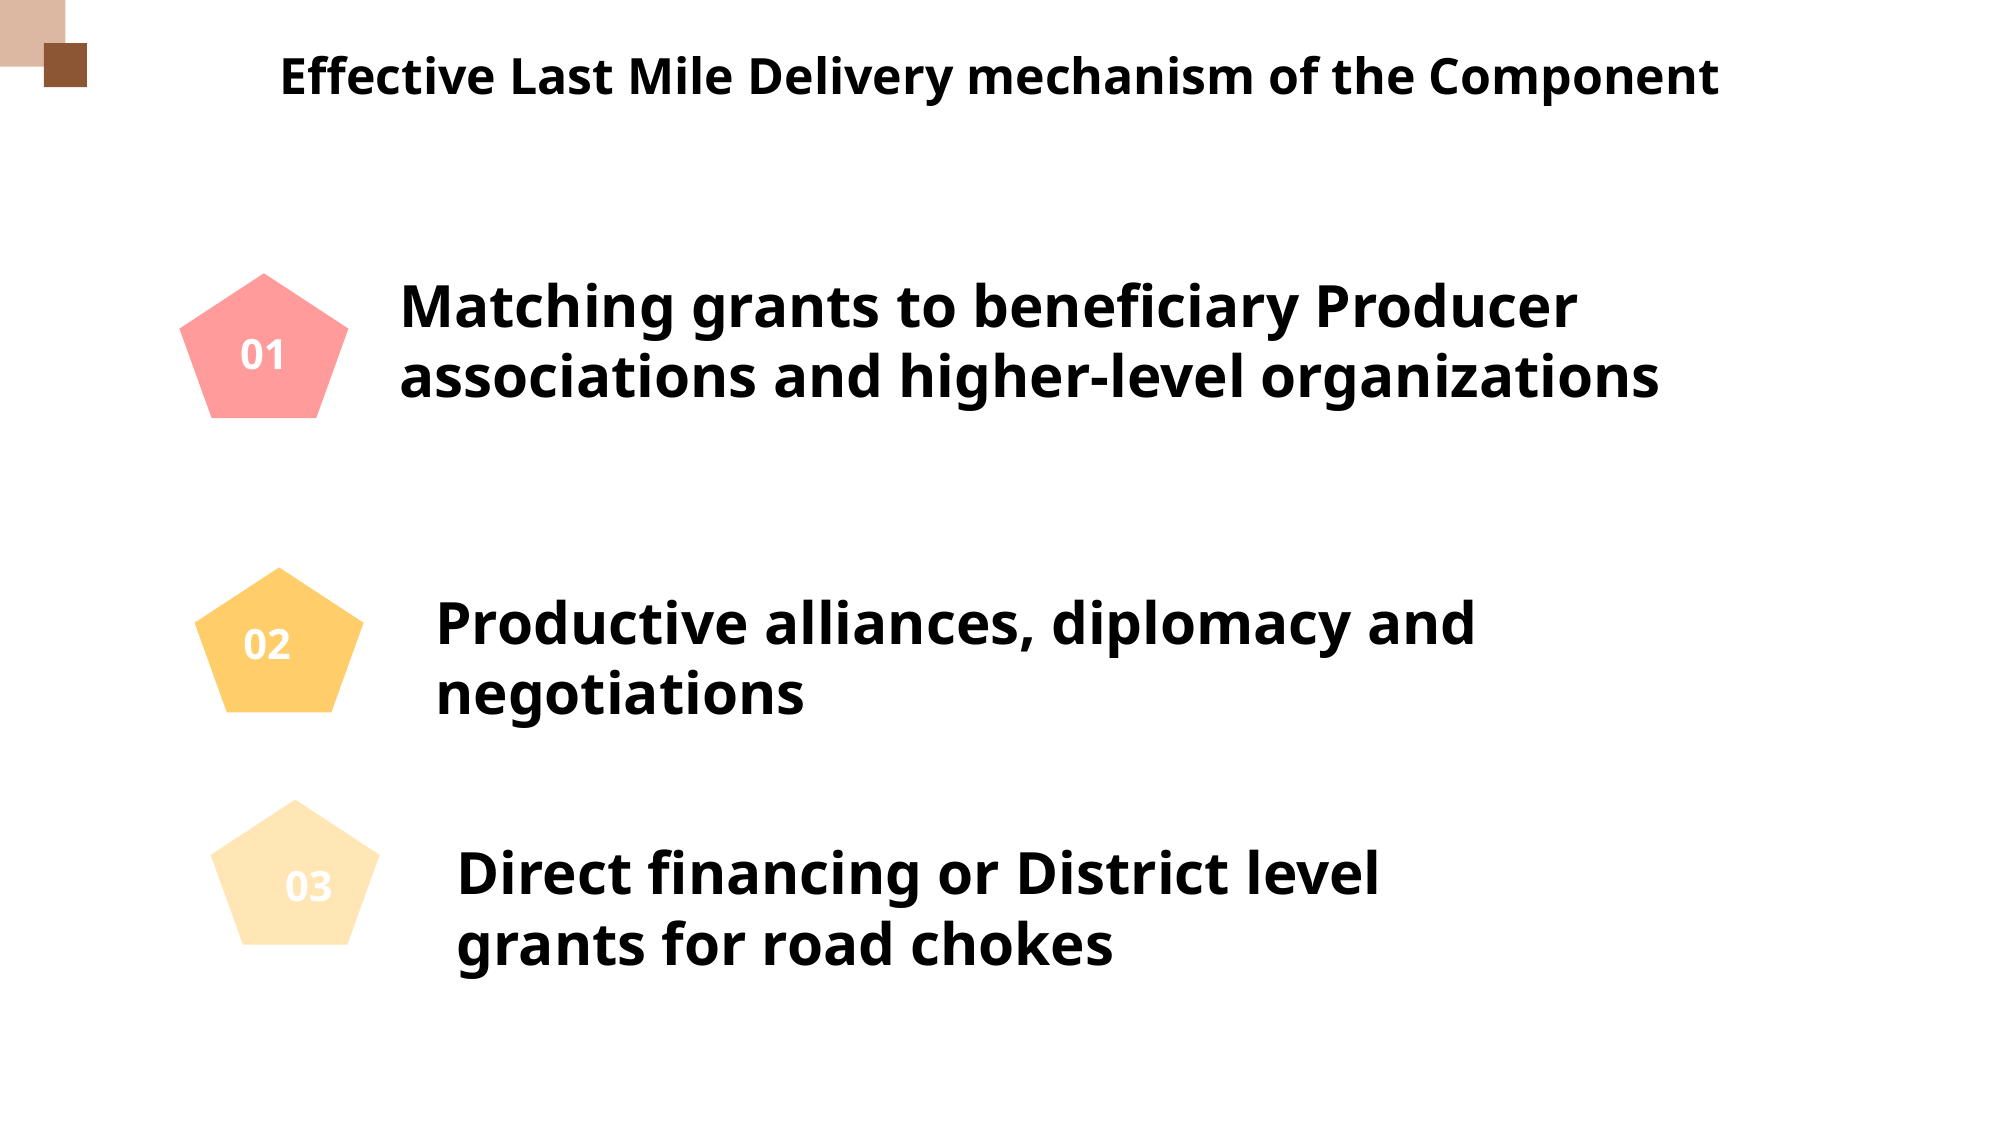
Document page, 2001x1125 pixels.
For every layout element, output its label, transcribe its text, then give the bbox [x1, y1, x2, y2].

text_box Direct financing or District level grants for road chokes [456, 956, 1587, 977]
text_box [179, 269, 1750, 945]
text_box Effective Last Mile Delivery mechanism of the Component [0, 36, 2000, 112]
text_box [0, 0, 88, 88]
